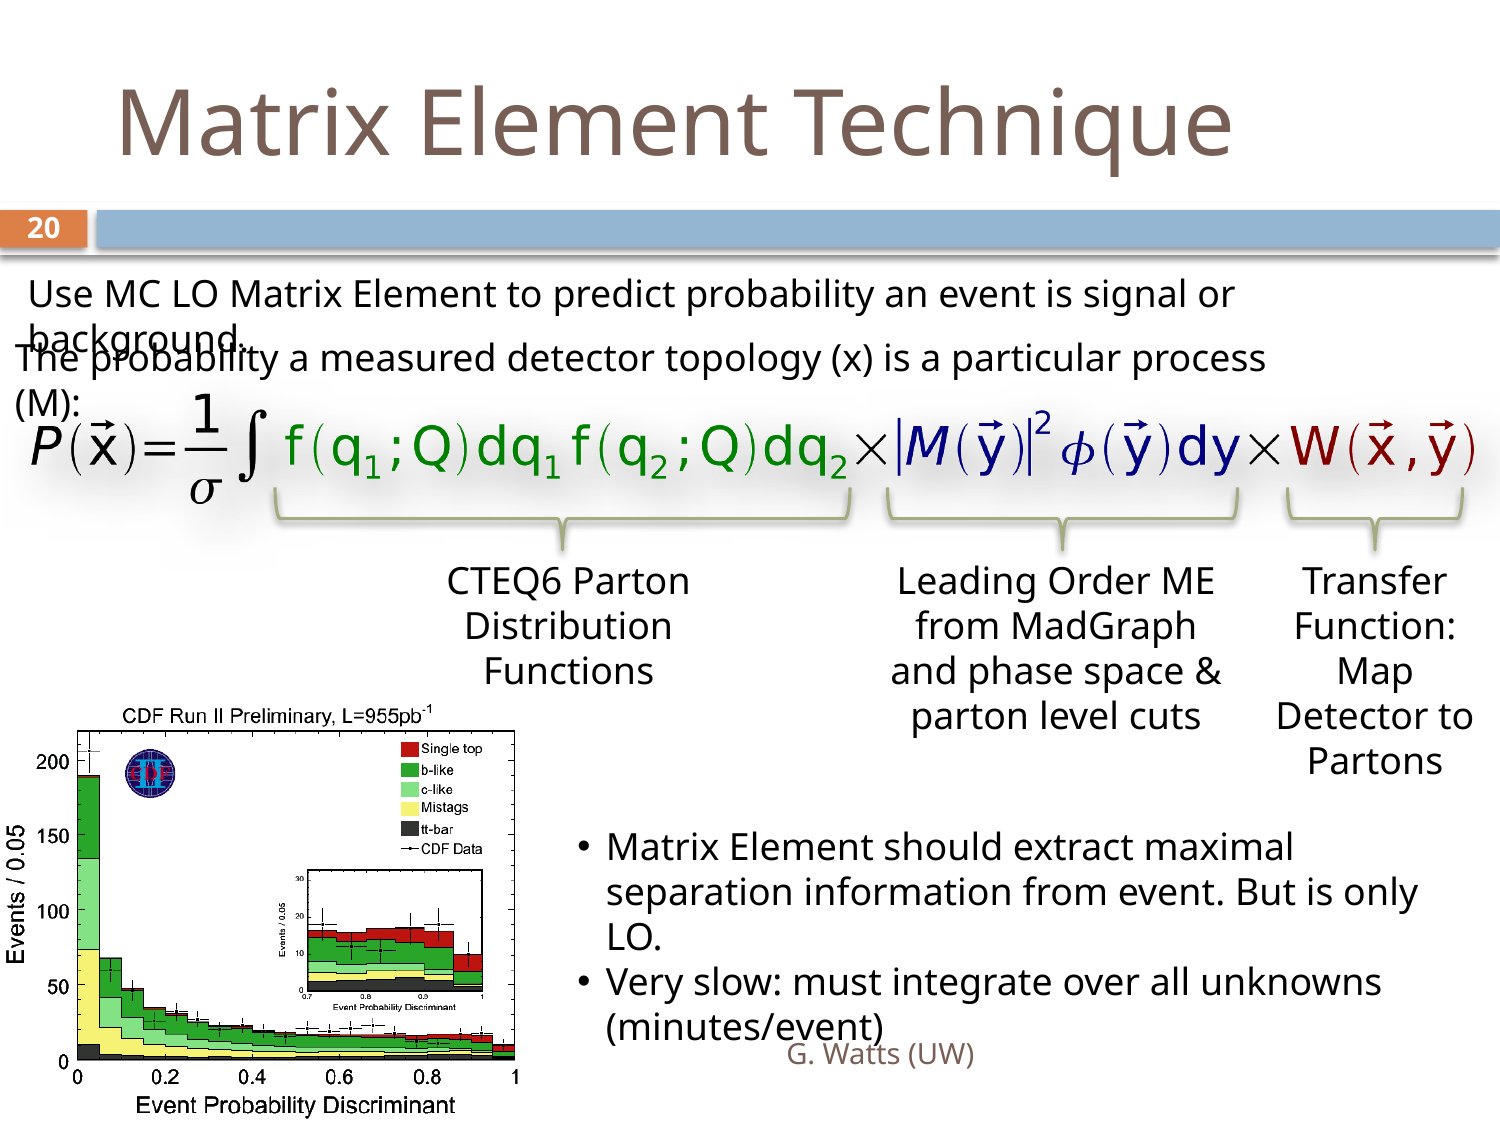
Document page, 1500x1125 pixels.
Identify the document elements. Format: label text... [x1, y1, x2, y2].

text_box The probability a measured detector topology (x) is a particular process (M): [0, 326, 1350, 432]
picture [0, 687, 553, 1125]
text_box [1370, 523, 1380, 549]
text_box CTEQ6 Parton Distribution Functions [374, 549, 763, 700]
text_box Transfer Function: Map Detector to Partons [1250, 549, 1500, 790]
text_box [1058, 523, 1067, 549]
text_box Matrix Element should extract maximal separation information from event. But is only LO. Very slow: must integrate over all unknowns (minutes/event) [562, 815, 1463, 1056]
text_box Use MC LO Matrix Element to predict probability an event is signal or background. [12, 262, 1375, 368]
picture [13, 374, 1488, 513]
title Matrix Element Technique [99, 37, 1438, 200]
slide_number 20 [0, 208, 88, 249]
text_box Leading Order ME from MadGraph and phase space & parton level cuts [862, 549, 1250, 745]
footer G. Watts (UW) [557, 1024, 990, 1085]
text_box [558, 523, 567, 552]
